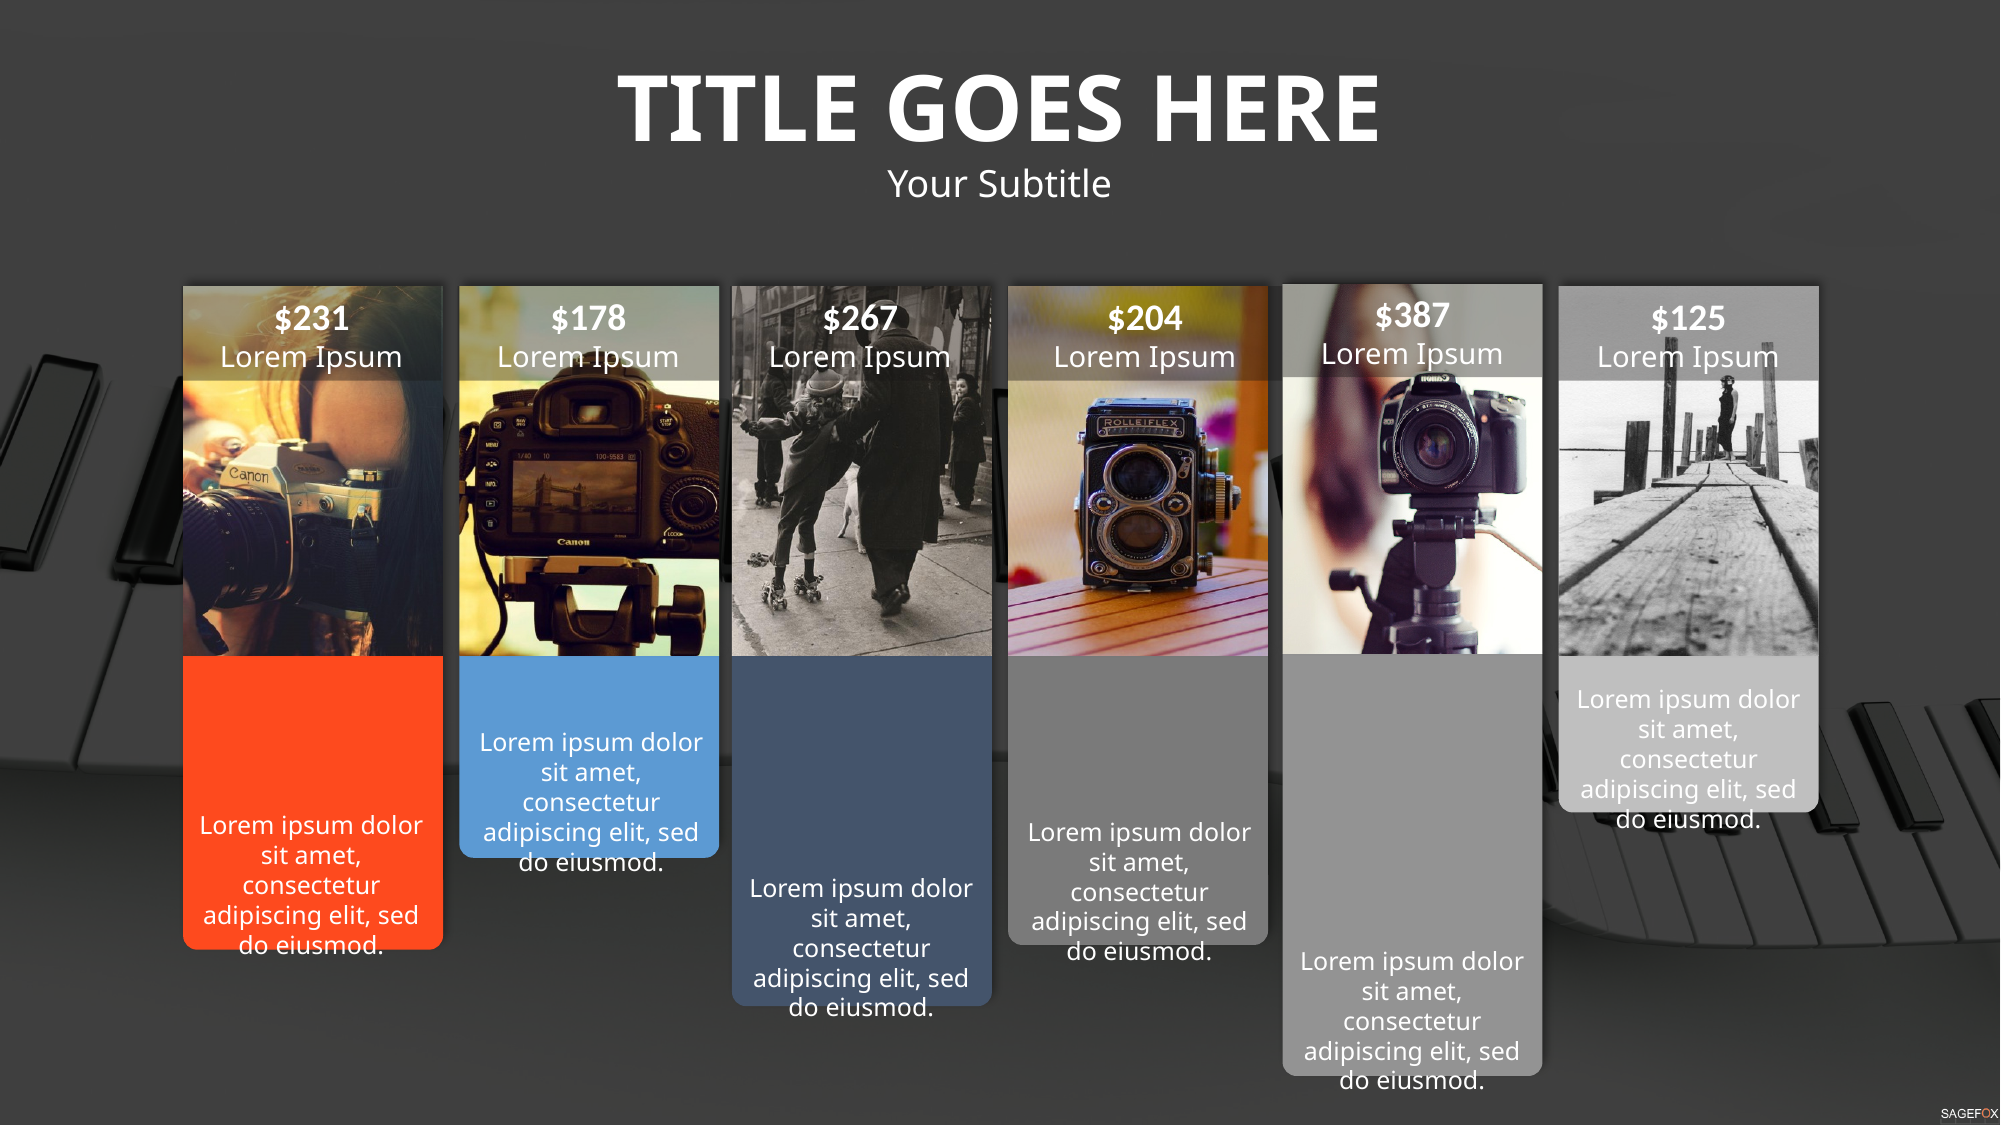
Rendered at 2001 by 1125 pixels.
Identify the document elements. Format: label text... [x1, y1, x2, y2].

text_box $231 Lorem Ipsum [181, 286, 442, 381]
text_box TITLE GOES HERE Your Subtitle [548, 42, 1452, 212]
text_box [731, 655, 992, 1007]
picture [0, 0, 2001, 1125]
text_box [731, 285, 993, 656]
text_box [1282, 653, 1543, 1076]
text_box [1007, 381, 1269, 656]
text_box [182, 285, 444, 655]
text_box $267 Lorem Ipsum [730, 286, 990, 381]
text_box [459, 655, 722, 858]
text_box $204 Lorem Ipsum [1007, 286, 1283, 381]
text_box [1558, 655, 1819, 813]
text_box $387 Lorem Ipsum [1282, 282, 1543, 378]
text_box $178 Lorem Ipsum [457, 286, 720, 381]
text_box [1282, 378, 1543, 653]
text_box [1558, 285, 1820, 656]
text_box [181, 655, 444, 950]
text_box $125 Lorem Ipsum [1558, 286, 1819, 381]
text_box [458, 381, 720, 656]
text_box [1008, 655, 1270, 945]
